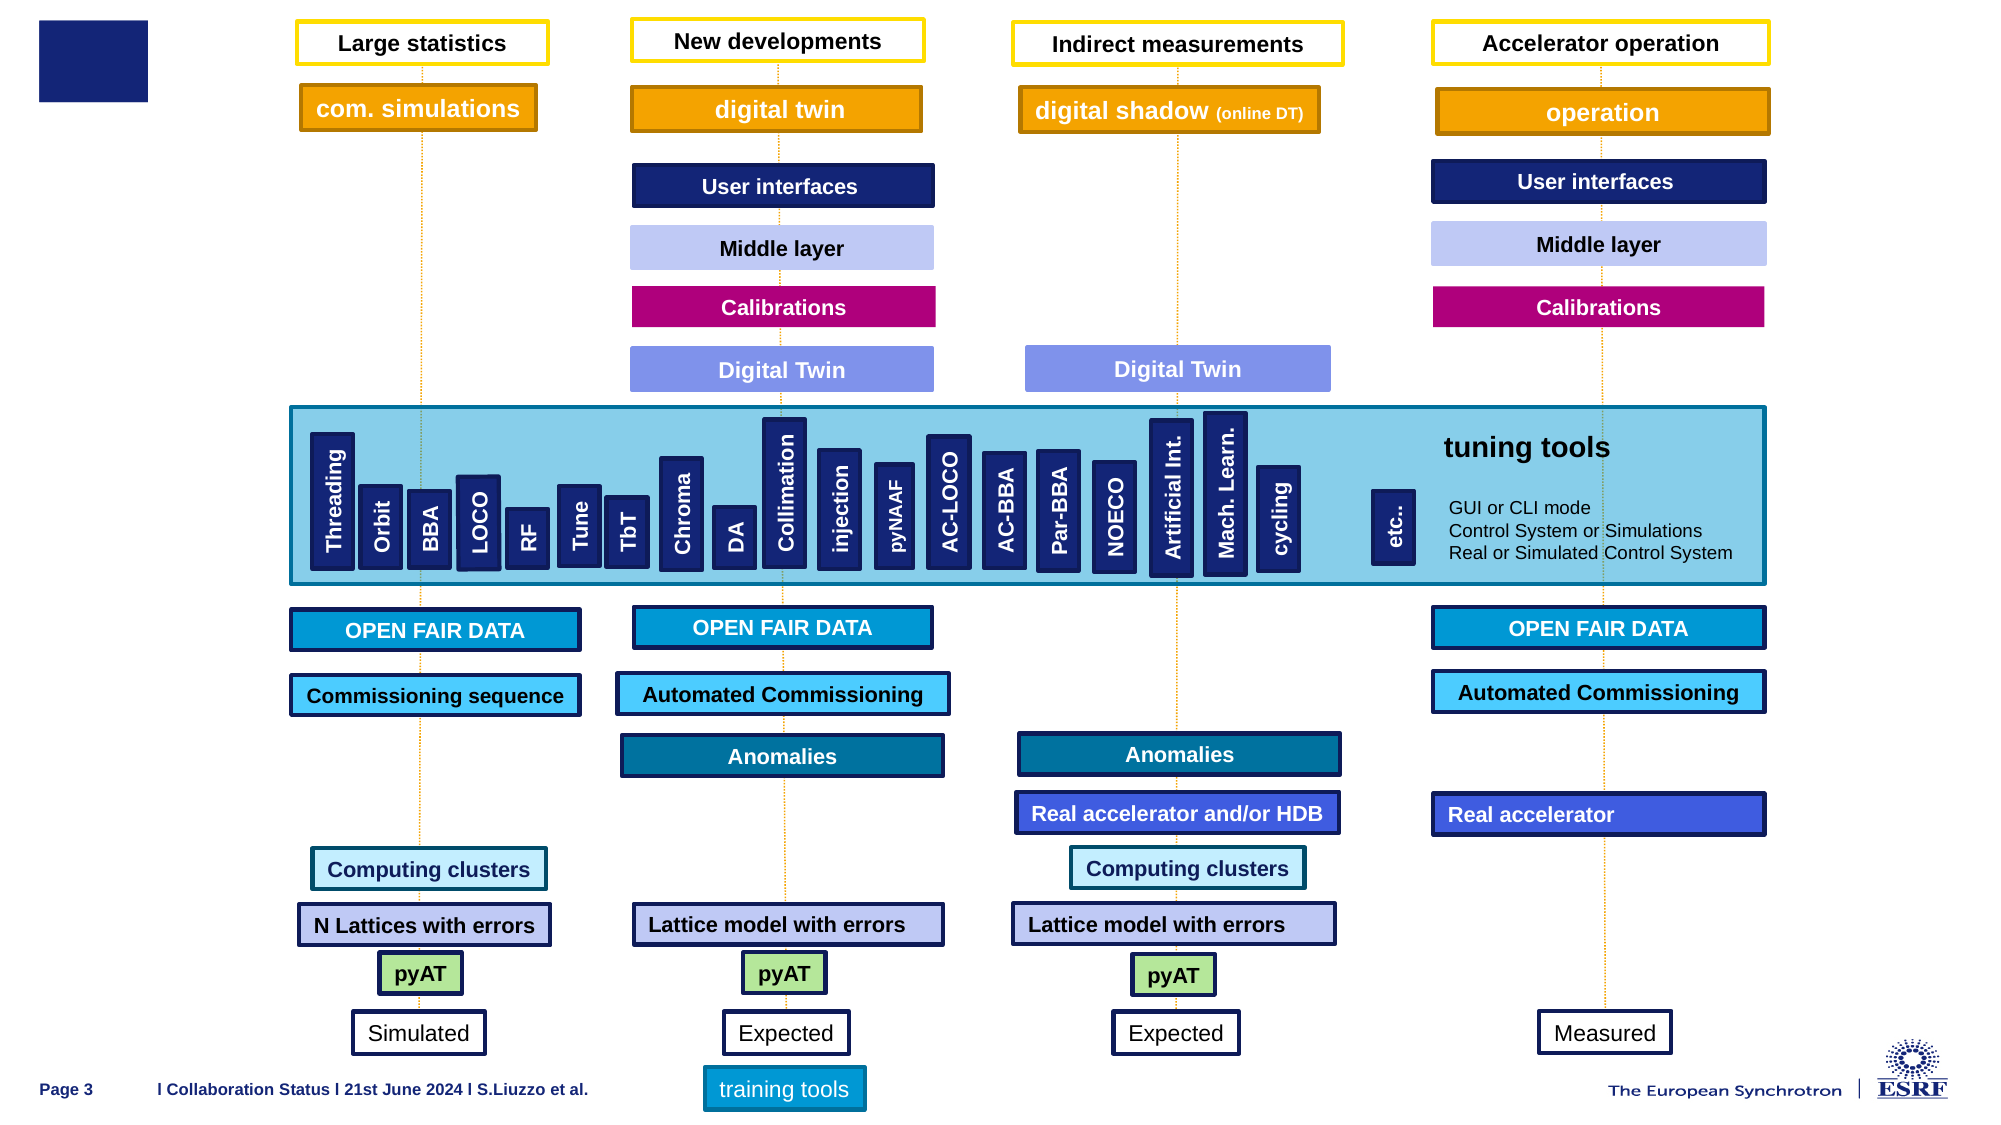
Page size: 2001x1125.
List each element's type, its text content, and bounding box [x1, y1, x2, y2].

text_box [290, 18, 1769, 1111]
slide_number Page 3 [39, 1063, 130, 1099]
picture [1566, 1018, 2000, 1125]
footer l Collaboration Status l 21st June 2024 l S.Liuzzo et al. [157, 1063, 285, 1099]
